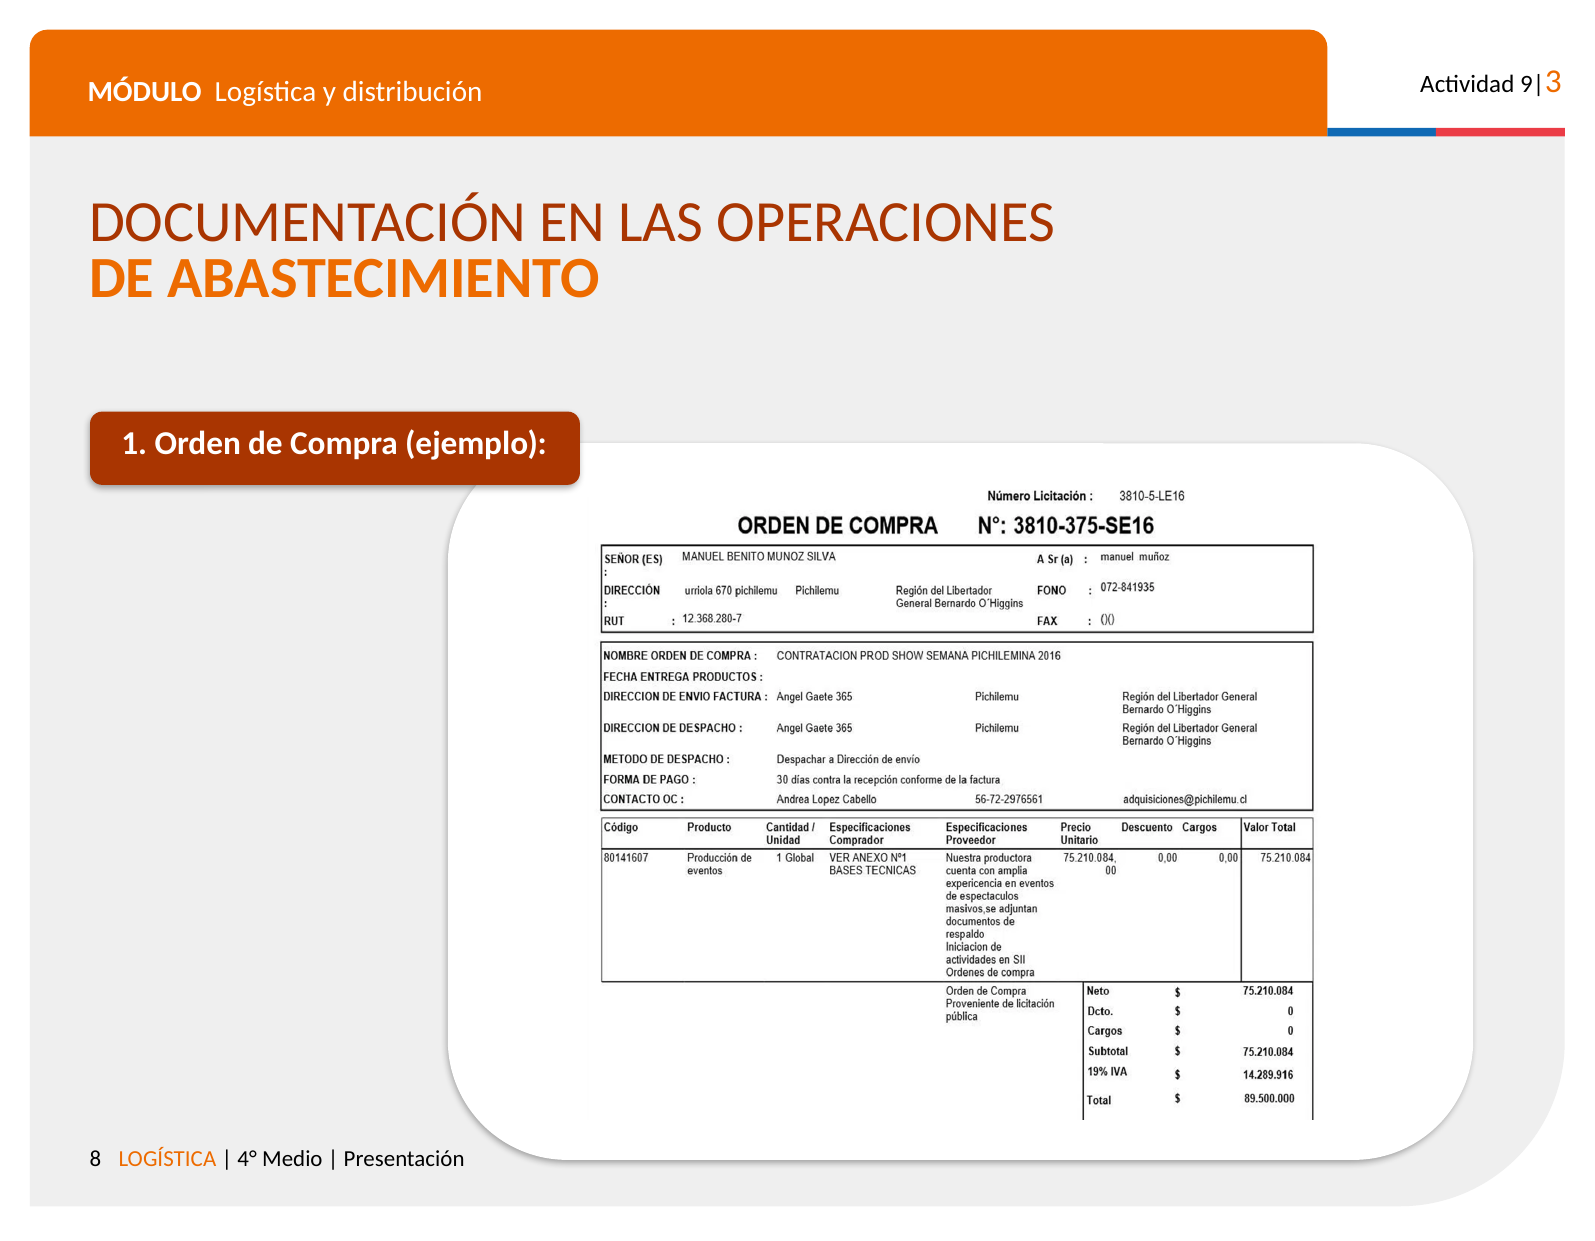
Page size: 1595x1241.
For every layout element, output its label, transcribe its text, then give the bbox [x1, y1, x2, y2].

text_box [447, 442, 1475, 1161]
picture [586, 482, 1351, 1120]
text_box [89, 410, 581, 486]
text_box DOCUMENTACIÓN EN LAS OPERACIONES DE ABASTECIMIENTO [74, 226, 1543, 279]
text_box 1. Orden de Compra (ejemplo): [106, 413, 627, 469]
